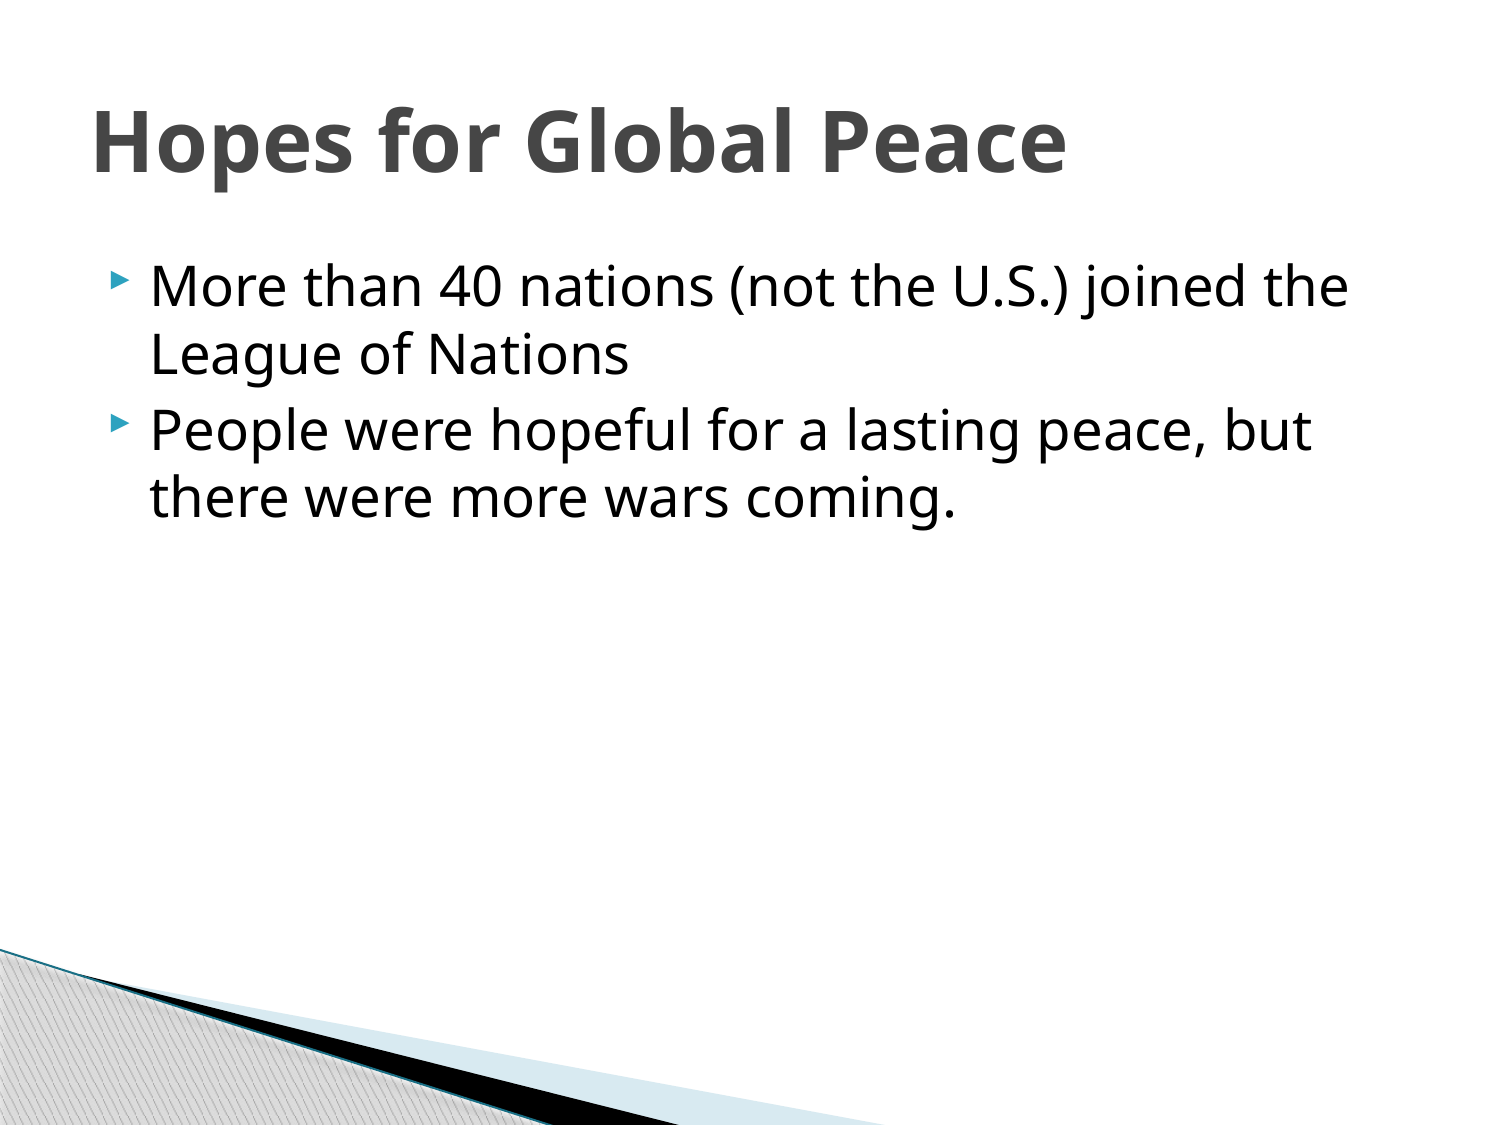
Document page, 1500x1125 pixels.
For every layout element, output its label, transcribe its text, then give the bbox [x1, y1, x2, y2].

list More than 40 nations (not the U.S.) joined the League of Nations People were hopeful for a lasting peace, but there were more wars coming. [75, 243, 1425, 986]
title Hopes for Global Peace [75, 45, 1425, 233]
